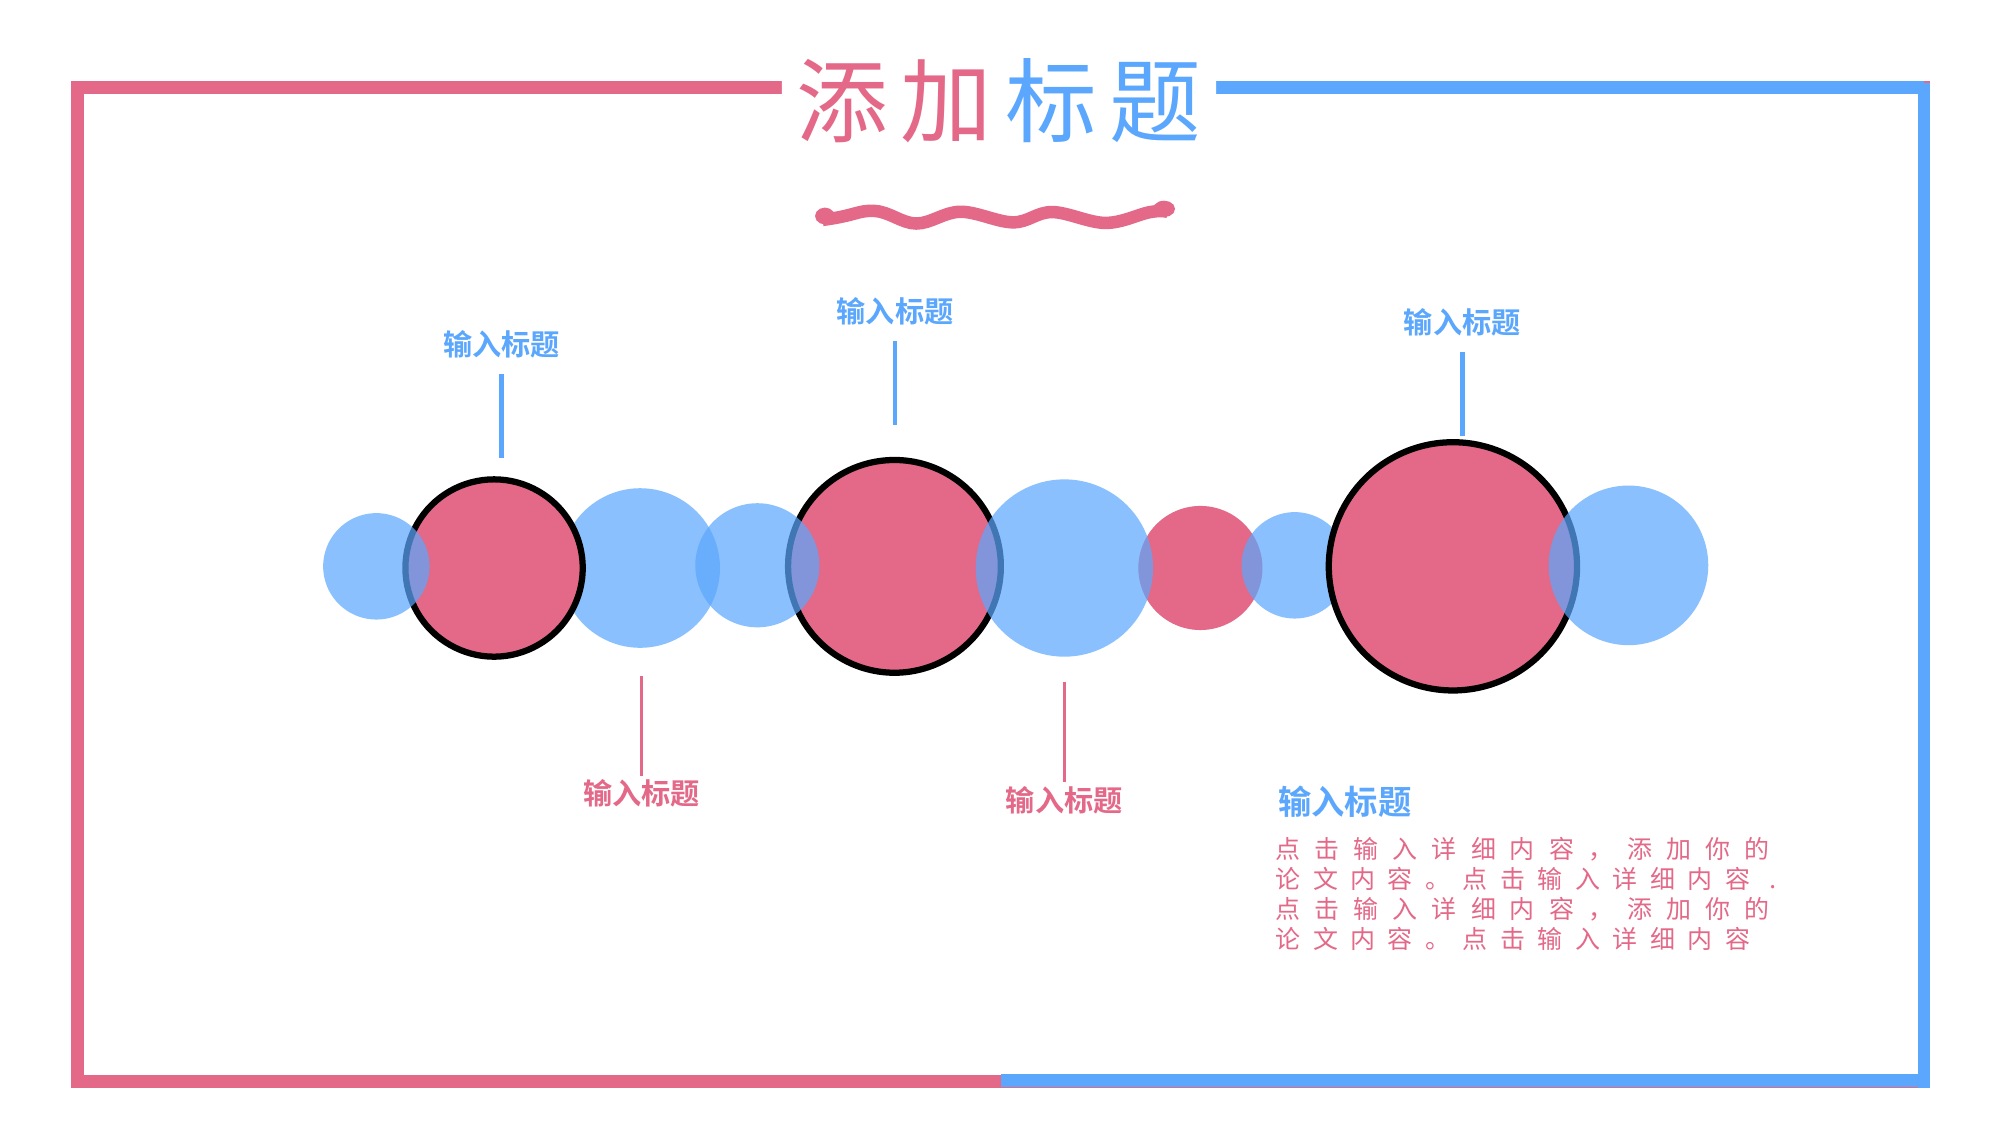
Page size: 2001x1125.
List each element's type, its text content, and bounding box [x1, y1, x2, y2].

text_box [77, 82, 1925, 1088]
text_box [1403, 304, 1522, 436]
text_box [836, 293, 955, 425]
text_box 添加标题 [781, 35, 1217, 82]
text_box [442, 326, 561, 458]
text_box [1005, 682, 1124, 818]
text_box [582, 675, 701, 812]
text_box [816, 201, 1174, 224]
